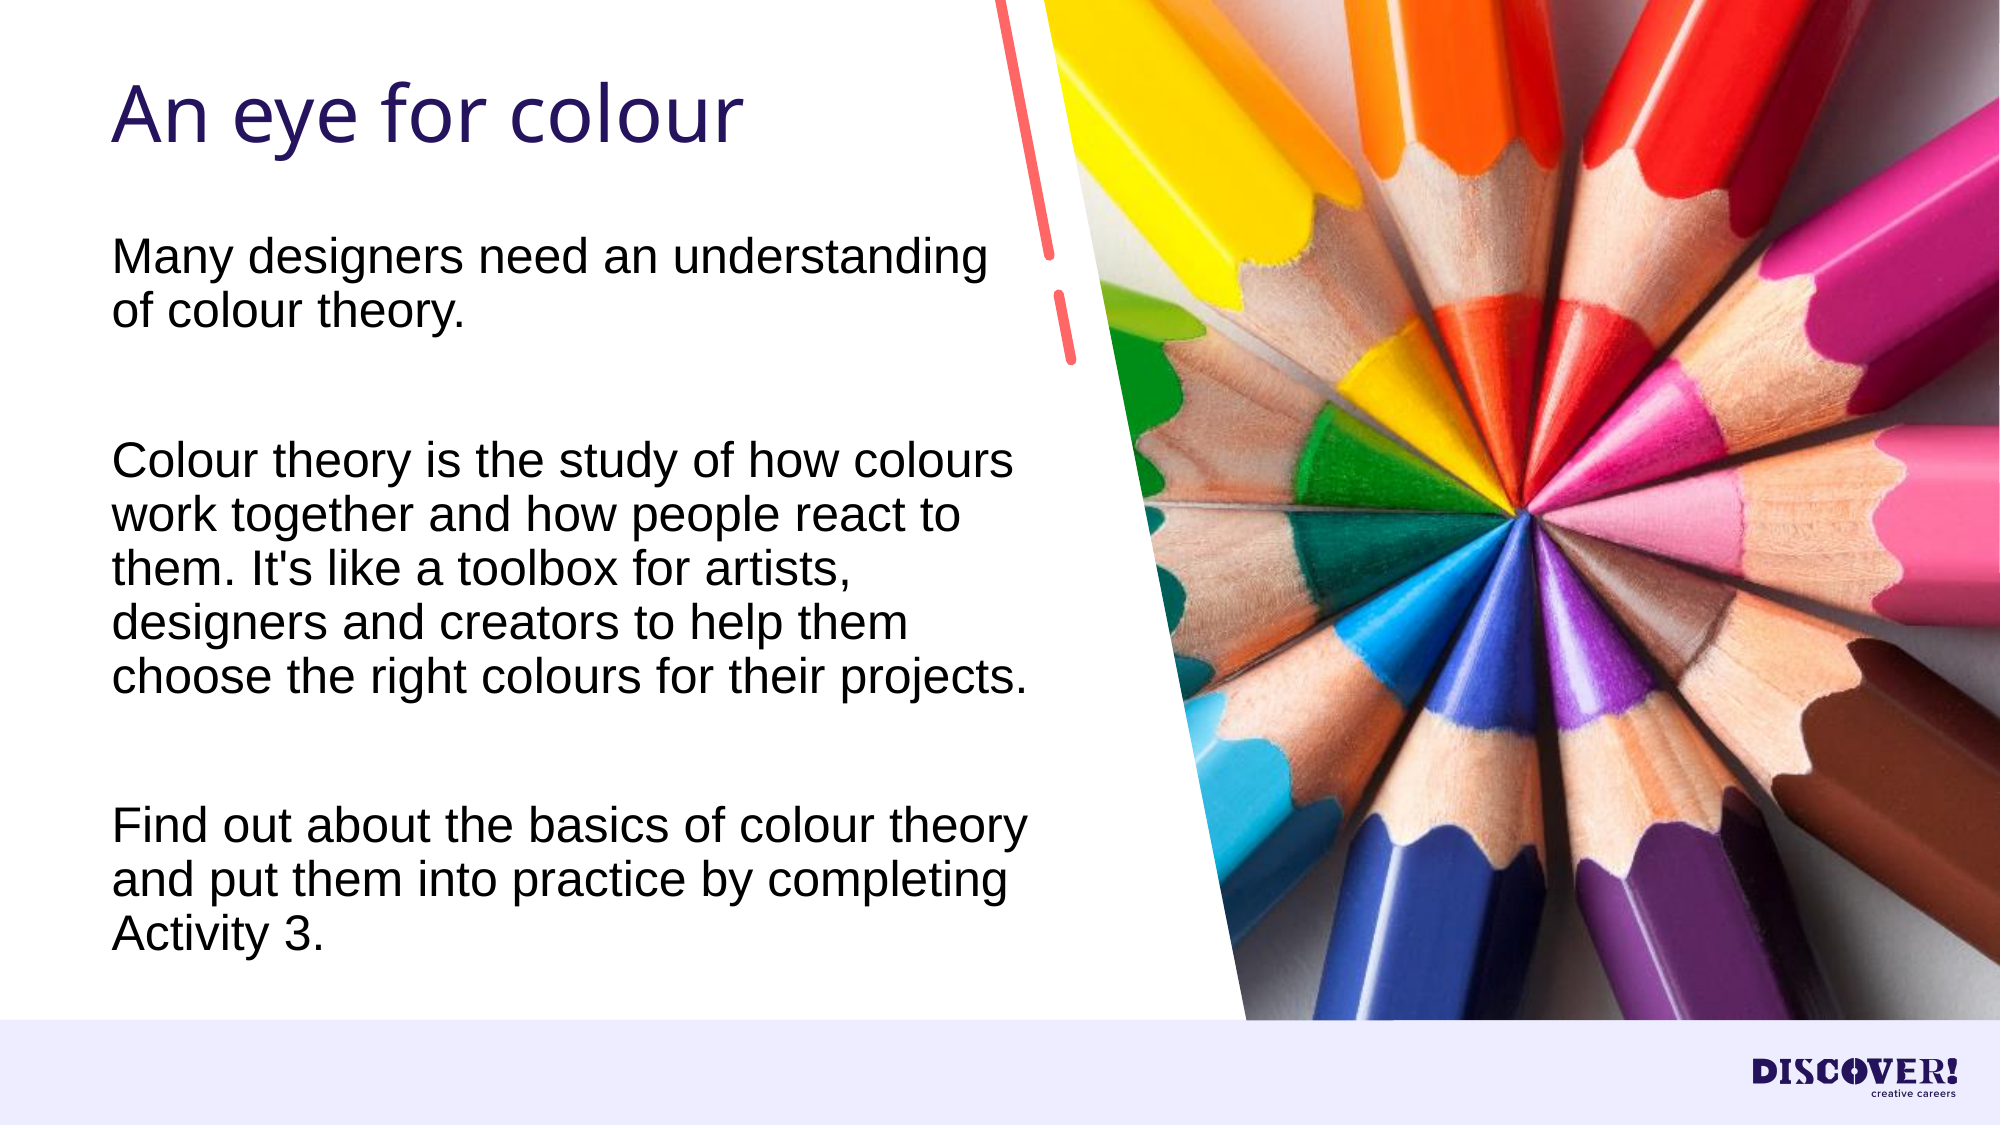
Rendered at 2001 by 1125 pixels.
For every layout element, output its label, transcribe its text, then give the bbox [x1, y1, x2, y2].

list Many designers need an understanding of colour theory. Colour theory is the study of how colours work together and how people react to them. It's like a toolbox for artists, designers and creators to help them choose the right colours for their projects. Find out about the basics of colour theory and put them into practice by completing Activity 3. [96, 222, 1054, 1035]
picture [1753, 1058, 1957, 1097]
picture [1044, 0, 2001, 1021]
title An eye for colour [96, 66, 931, 179]
